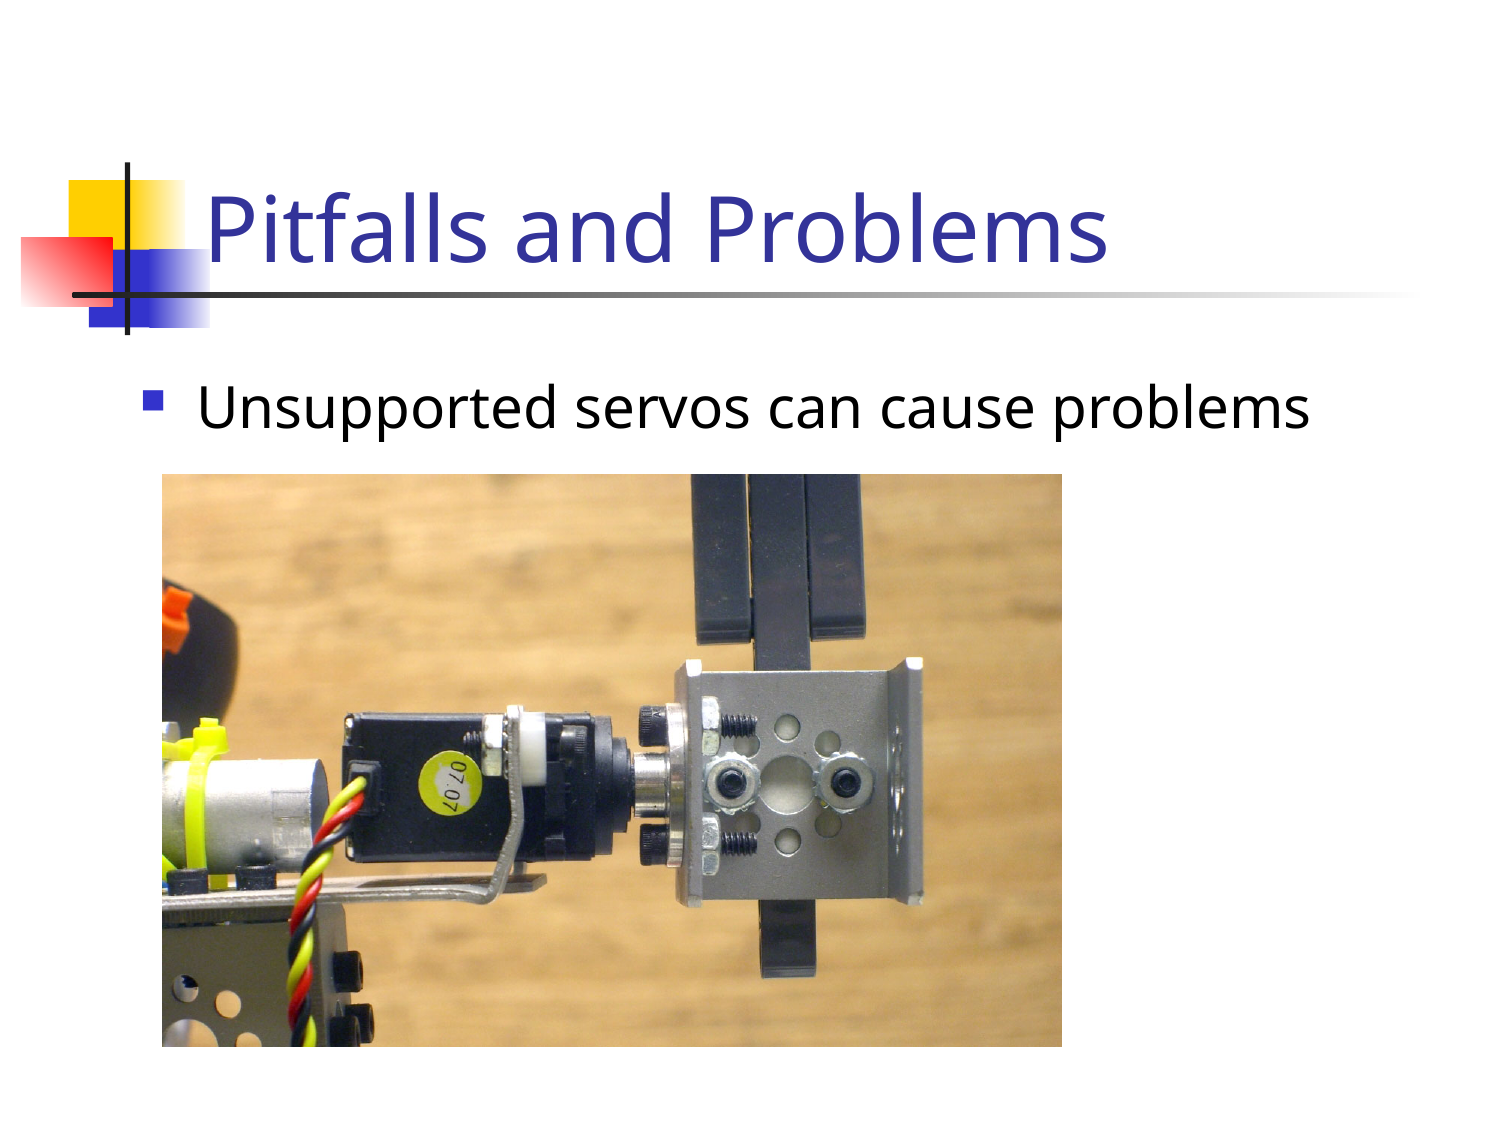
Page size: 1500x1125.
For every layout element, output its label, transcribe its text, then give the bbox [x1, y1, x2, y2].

list Unsupported servos can cause problems [124, 362, 1363, 488]
picture [162, 474, 1062, 1048]
title Pitfalls and Problems [188, 101, 1468, 289]
